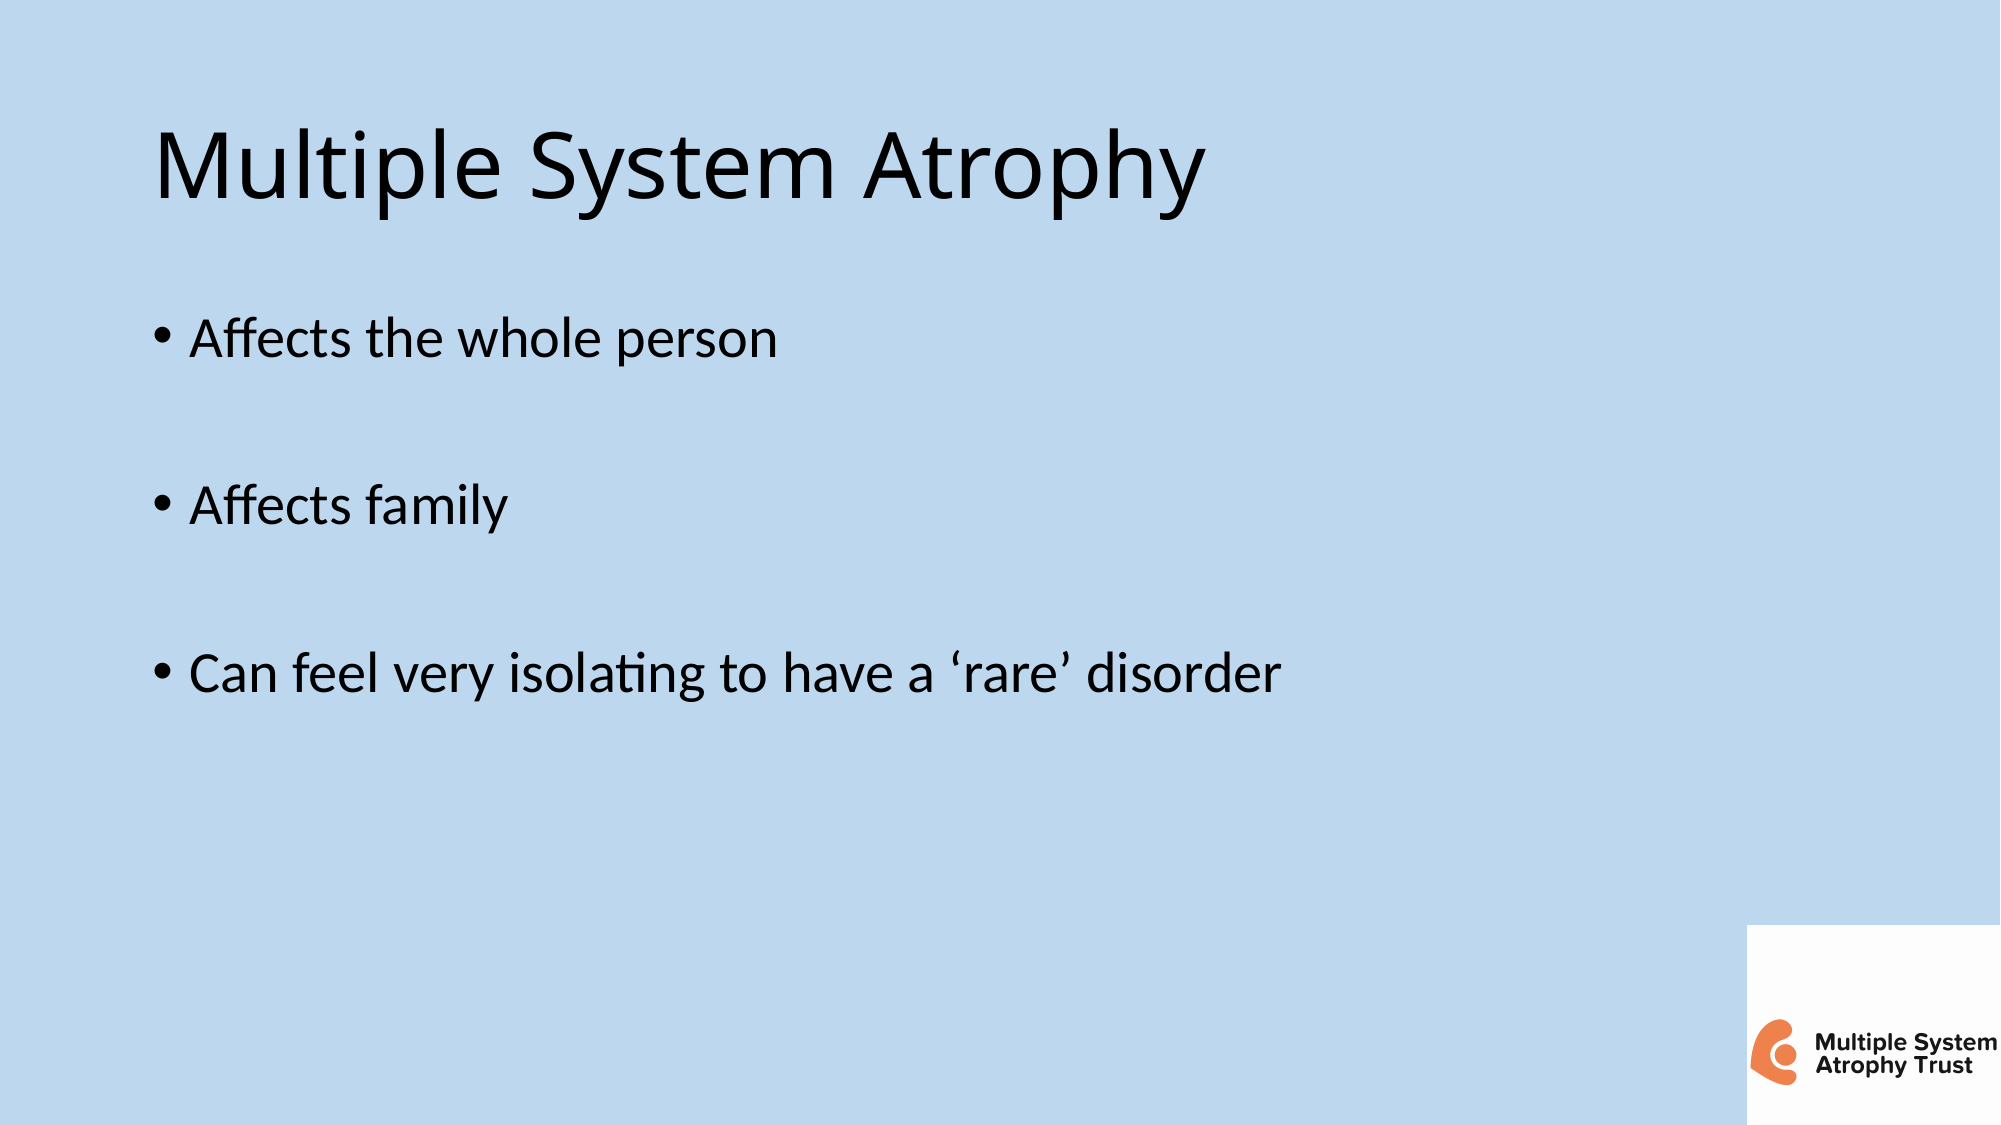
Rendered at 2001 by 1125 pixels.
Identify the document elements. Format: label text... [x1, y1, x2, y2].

list Affects the whole person Affects family Can feel very isolating to have a ‘rare’ disorder [137, 299, 1863, 1014]
picture [1747, 925, 2000, 1125]
title Multiple System Atrophy [137, 59, 1863, 278]
